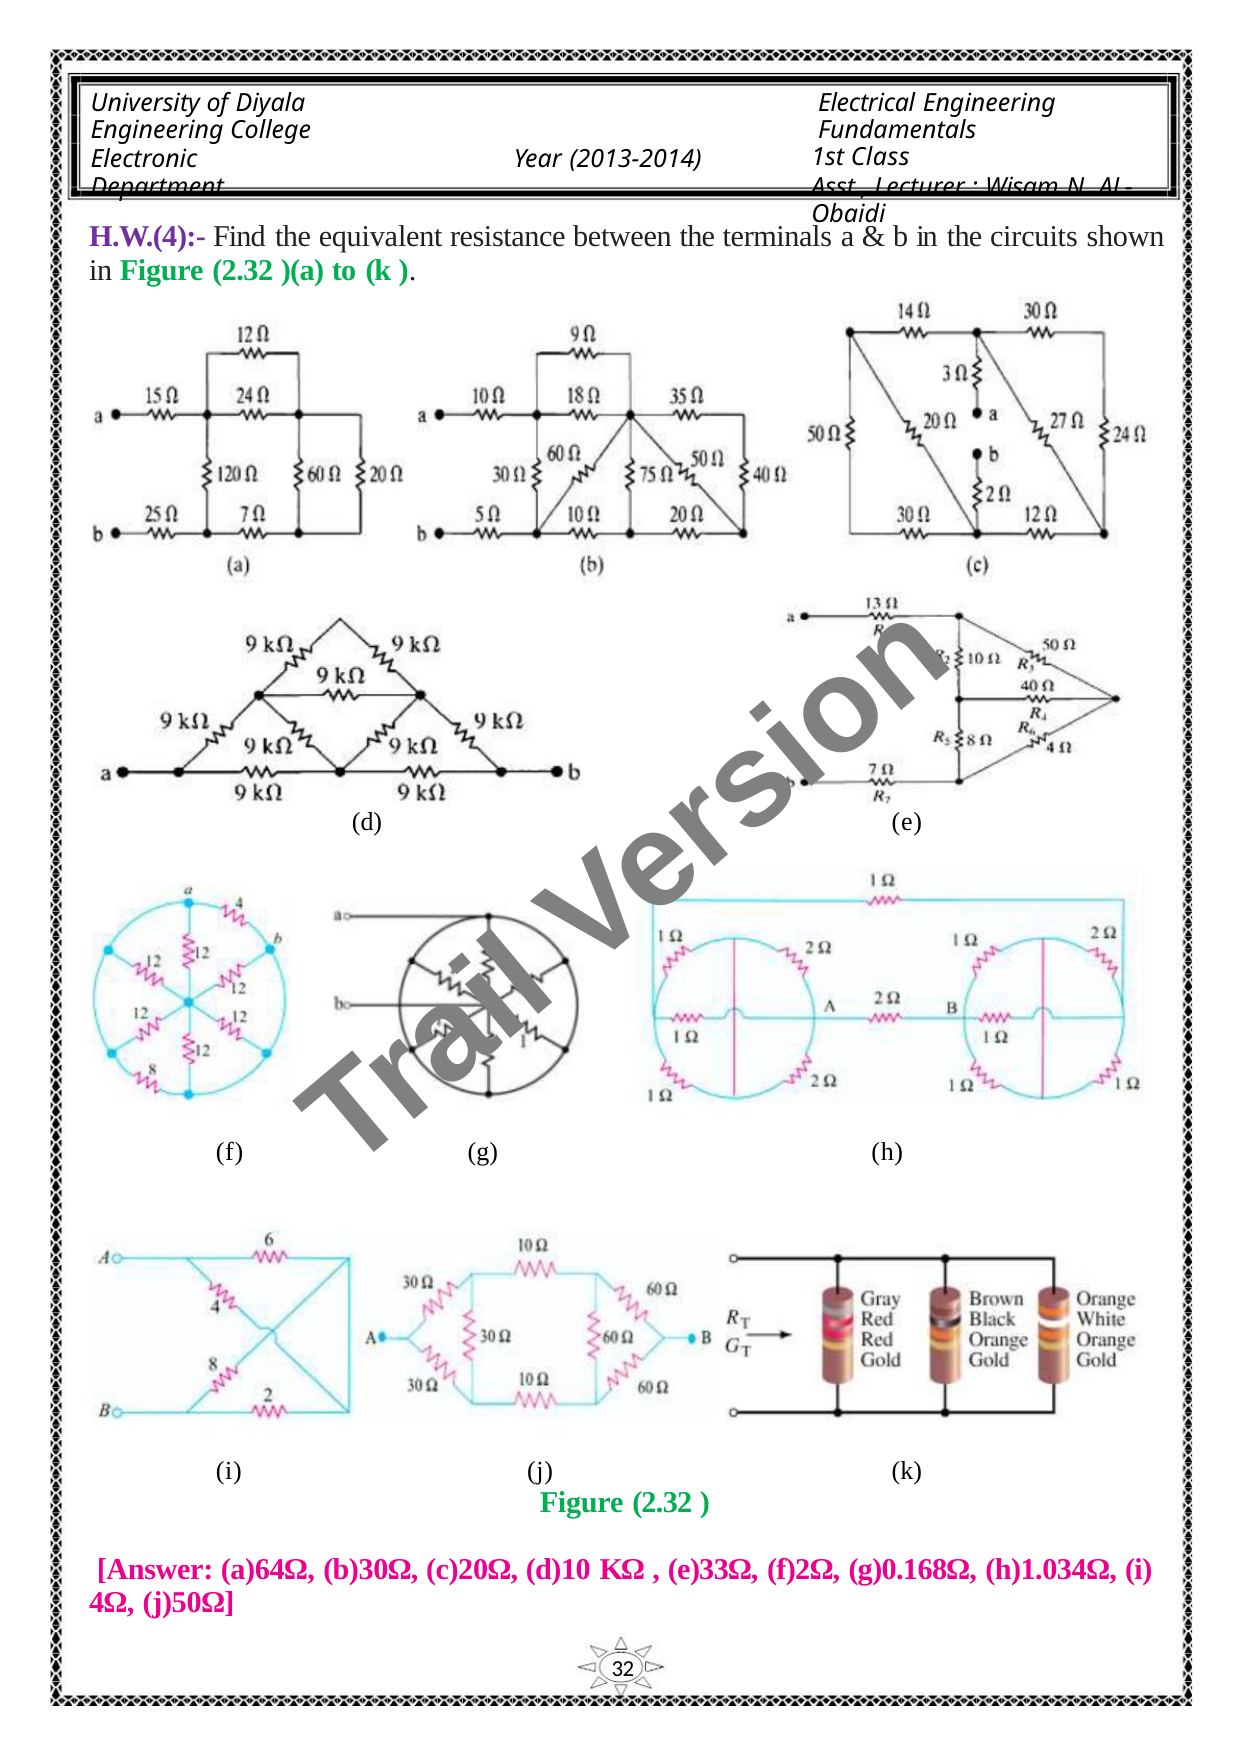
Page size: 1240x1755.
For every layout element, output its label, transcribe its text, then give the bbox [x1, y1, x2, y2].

text_box (h) [871, 1136, 943, 1166]
text_box (d) [351, 806, 422, 836]
text_box (j) [527, 1455, 593, 1485]
text_box Year (2013-2014) [513, 145, 705, 173]
text_box (g) [467, 1136, 538, 1166]
text_box (e) [891, 806, 962, 836]
text_box Electrical Engineering Fundamentals 1st Class Asst., Lecturer : Wisam N. AL-Obaidi [811, 89, 1204, 220]
text_box Trail Version [246, 543, 993, 1211]
text_box 32 [611, 1652, 670, 1681]
text_box [Answer: (a)64Ω, (b)30Ω, (c)20Ω, (d)10 KΩ , (e)33Ω, (f)2Ω, (g)0.168Ω, (h)1.034Ω, (i) 4Ω, (j)50Ω] [89, 1552, 1240, 1619]
text_box (k) [891, 1455, 962, 1485]
text_box Figure (2.32 ) [539, 1485, 747, 1519]
text_box (f) [215, 1136, 283, 1166]
text_box (i) [215, 1455, 281, 1485]
text_box H.W.(4):- Find the equivalent resistance between the terminals a & b in the circuits shown in Figure (2.32 )(a) to (k ). [89, 220, 1240, 287]
text_box University of Diyala Engineering College Electronic Department [90, 89, 332, 201]
text_box [50, 49, 1193, 1706]
